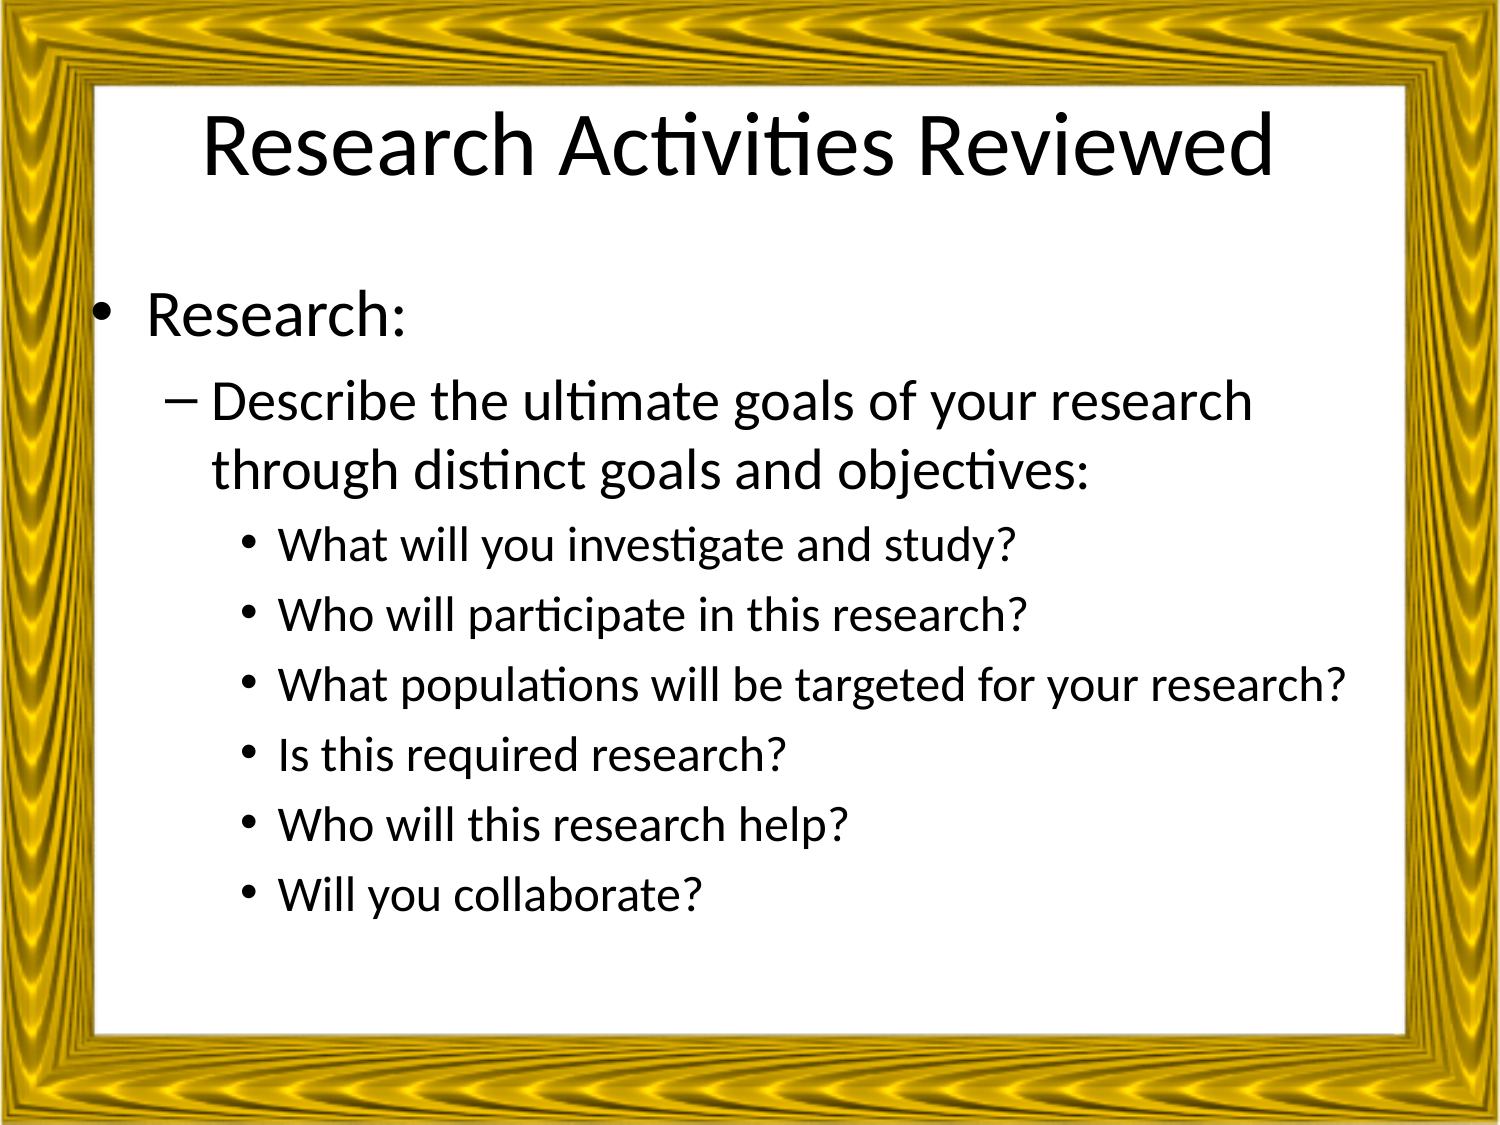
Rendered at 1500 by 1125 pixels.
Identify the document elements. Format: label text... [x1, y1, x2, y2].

list Research: Describe the ultimate goals of your research through distinct goals and objectives: What will you investigate and study? Who will participate in this research? What populations will be targeted for your research? Is this required research? Who will this research help? Will you collaborate? [75, 262, 1425, 1005]
title Research Activities Reviewed [75, 45, 1425, 233]
picture [0, 0, 1500, 1125]
